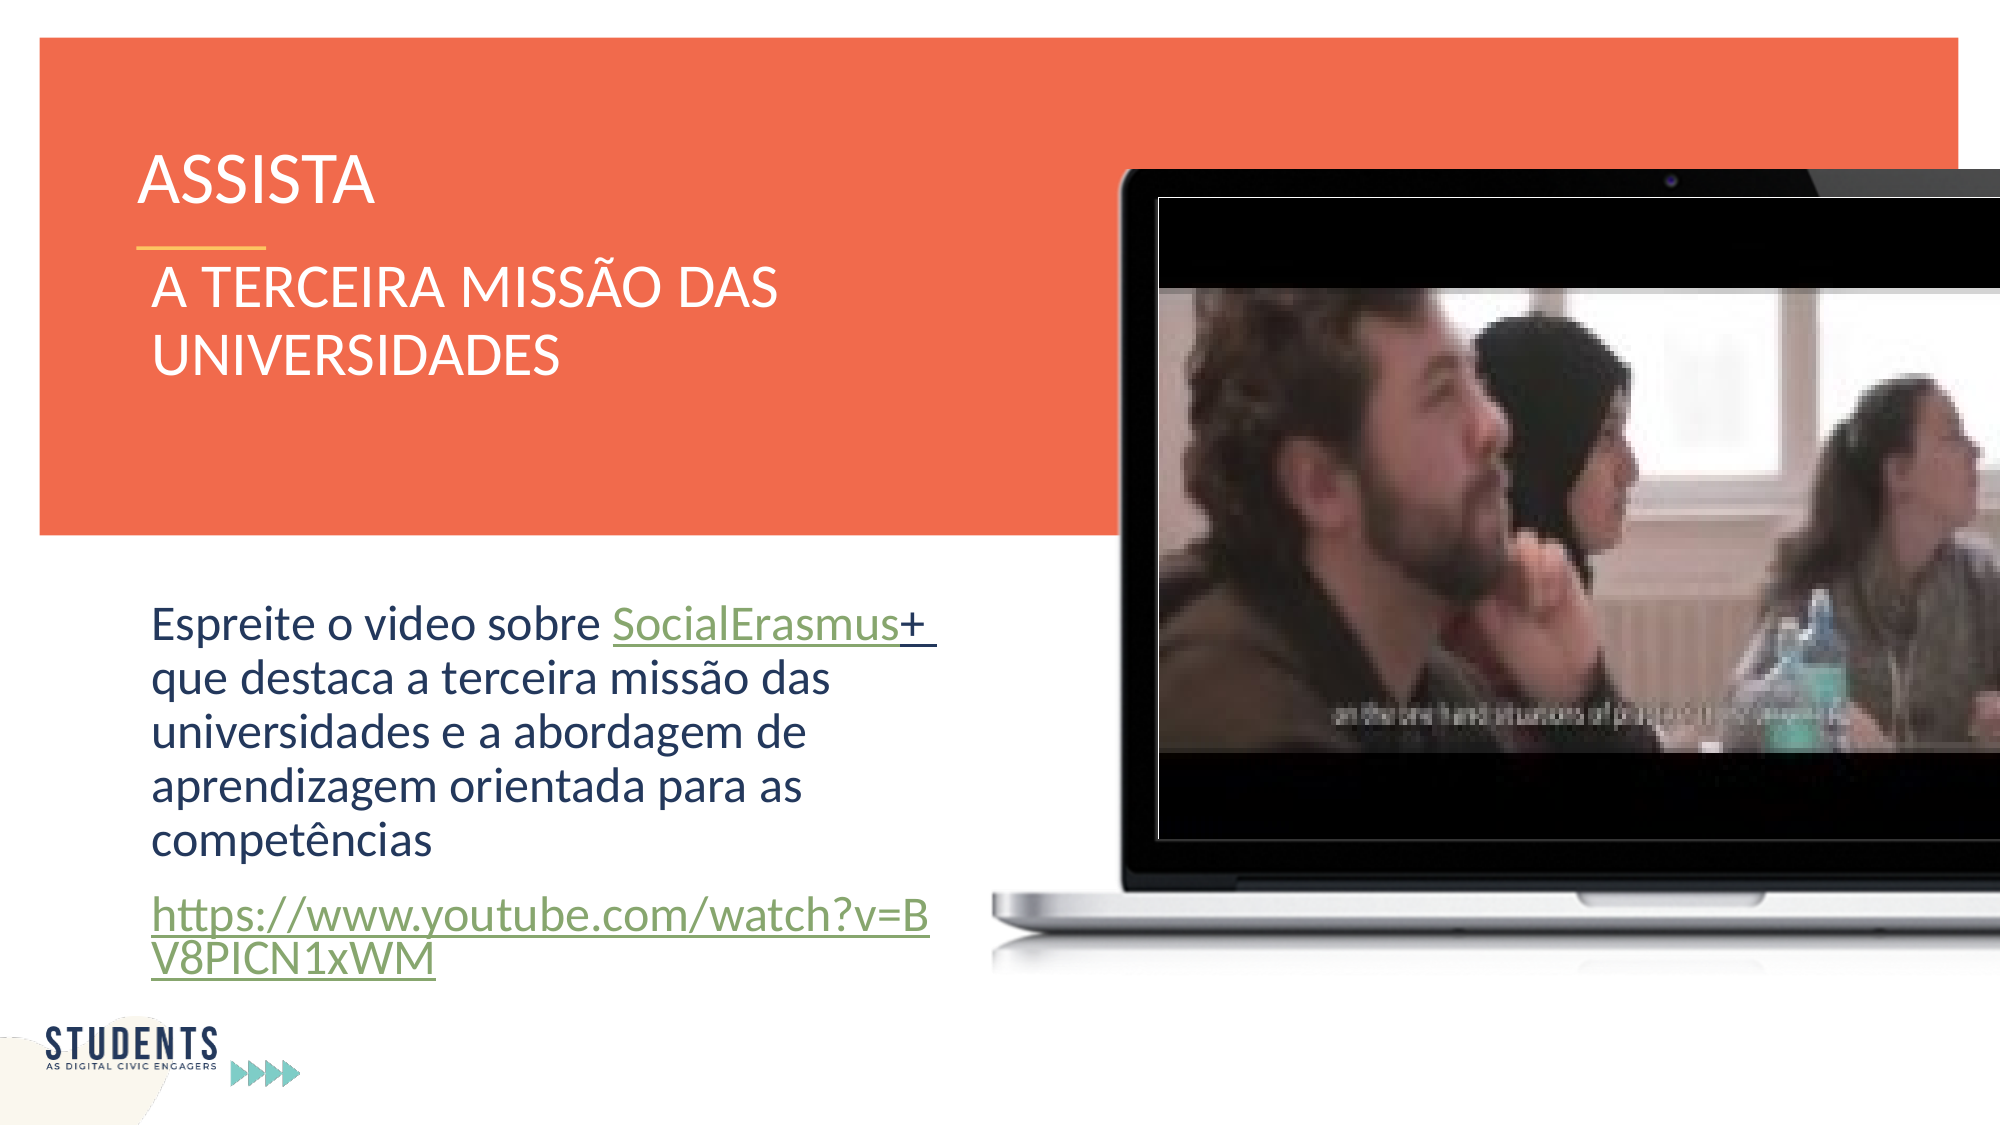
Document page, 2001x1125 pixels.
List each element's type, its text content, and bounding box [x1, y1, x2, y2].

list A TERCEIRA MISSÃO DAS UNIVERSIDADES [136, 246, 1139, 422]
picture [900, 169, 2000, 1051]
picture [0, 1016, 304, 1125]
text_box ASSISTA [122, 132, 962, 228]
list Espreite o video sobre SocialErasmus+ que destaca a terceira missão das universidades e a abordagem de aprendizagem orientada para as competências https://www.youtube.com/watch?v=BV8PICN1xWM [136, 589, 962, 993]
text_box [1158, 197, 2000, 840]
